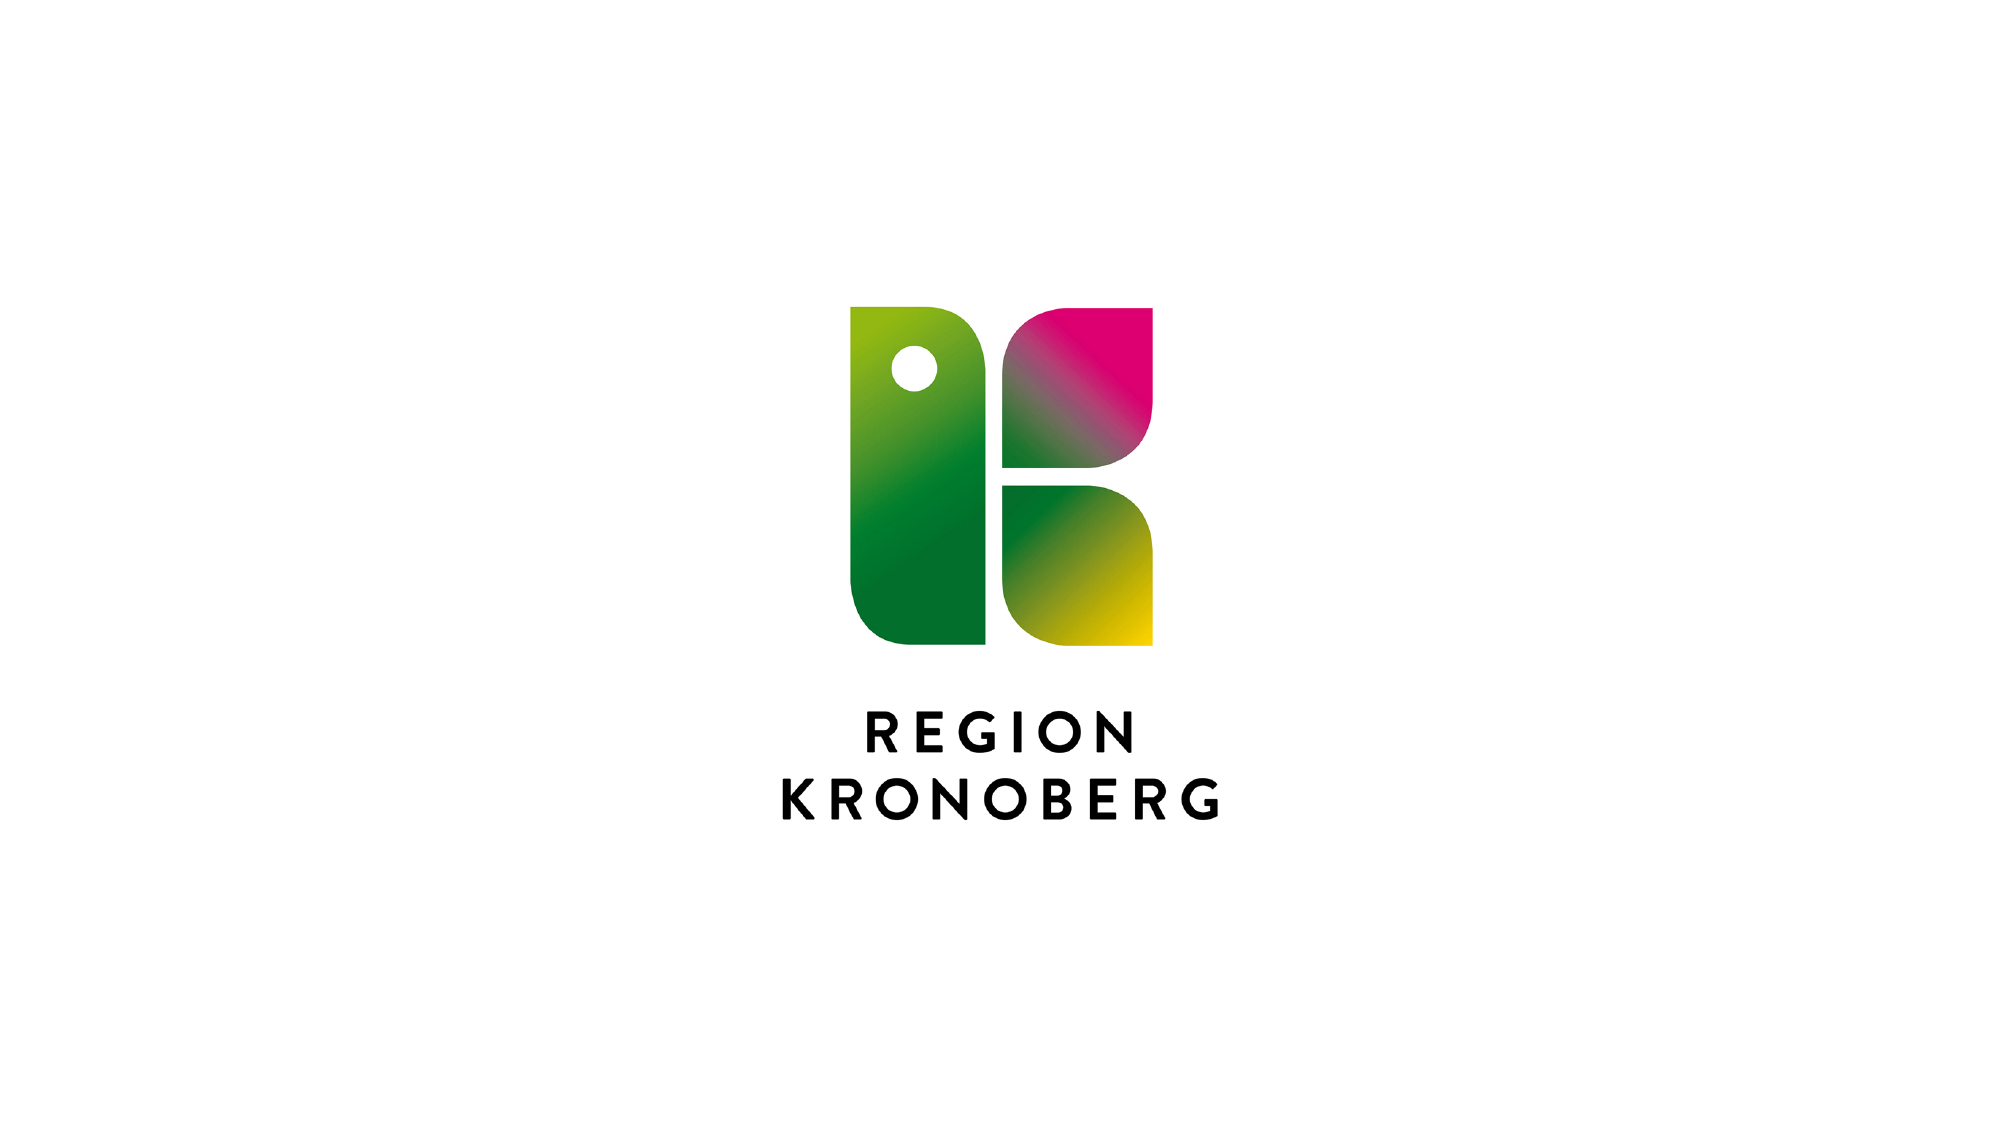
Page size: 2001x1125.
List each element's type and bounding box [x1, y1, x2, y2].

picture [710, 234, 1290, 891]
